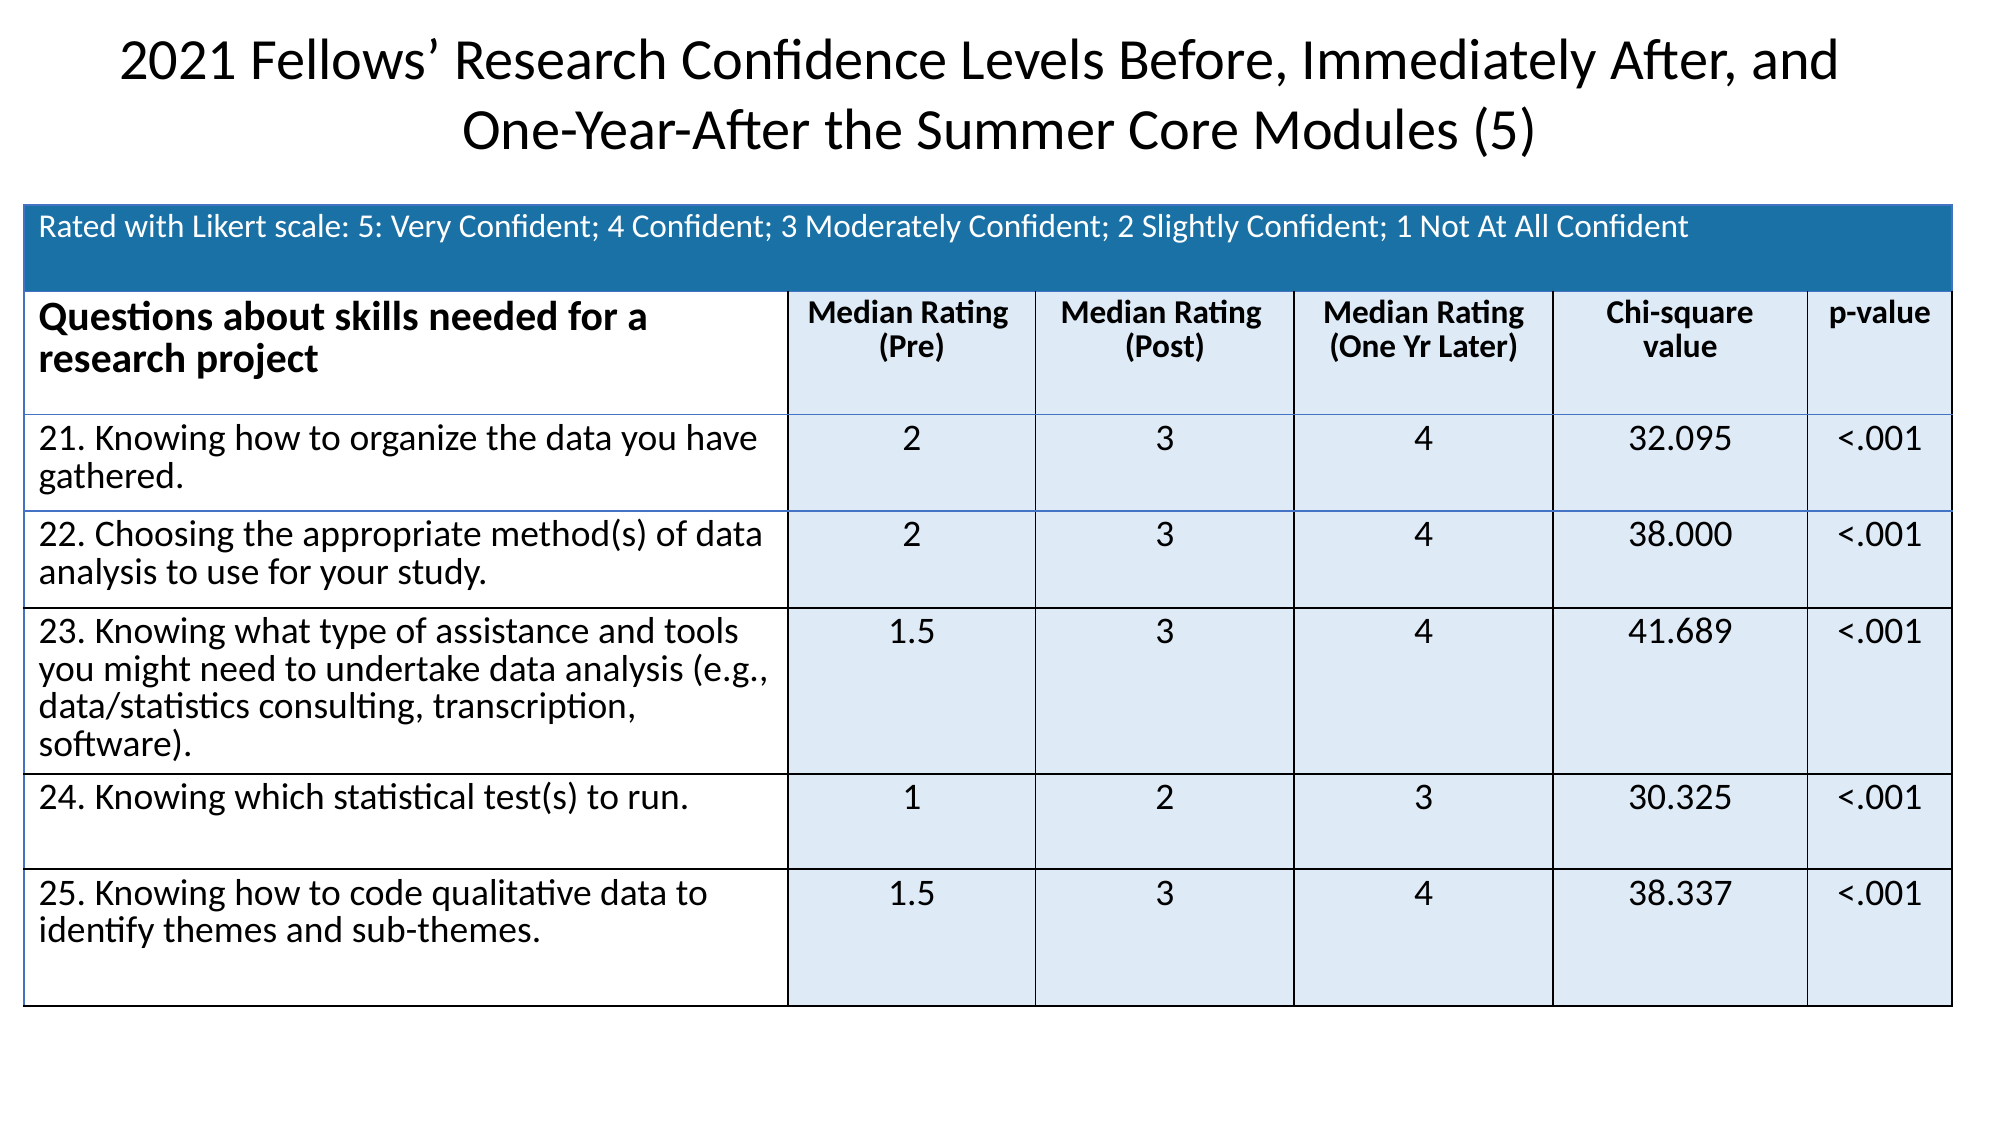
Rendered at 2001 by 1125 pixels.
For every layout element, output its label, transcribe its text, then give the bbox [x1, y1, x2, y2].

table_cell 2 [789, 512, 1035, 607]
table_cell 2 [789, 415, 1035, 510]
table_cell 21. Knowing how to organize the data you have gathered. [25, 415, 787, 510]
table_cell <.001 [1808, 870, 1951, 1005]
table_cell 1 [789, 775, 1035, 868]
text_box 2021 Fellows’ Research Confidence Levels Before, Immediately After, and One-Year-After the Summer Core Modules (5) [47, 13, 1953, 239]
table_cell 4 [1295, 512, 1552, 607]
table_cell 38.000 [1554, 512, 1807, 607]
table_cell 3 [1036, 870, 1293, 1005]
table_cell Questions about skills needed for a research project [25, 292, 787, 414]
table_cell 1.5 [789, 609, 1035, 773]
table_cell 25. Knowing how to code qualitative data to identify themes and sub-themes. [25, 870, 787, 1005]
table_cell 1.5 [789, 870, 1035, 1005]
table_cell 3 [1036, 415, 1293, 510]
table_cell <.001 [1808, 512, 1951, 607]
table_cell Chi-square value [1554, 292, 1807, 414]
table_cell Median Rating (Post) [1036, 292, 1293, 414]
table_header Rated with Likert scale: 5: Very Confident; 4 Confident; 3 Moderately Confident; 2 Slightly Confident; 1 Not At All Confident [25, 206, 1951, 291]
table_cell 4 [1295, 609, 1552, 773]
table_cell 41.689 [1554, 609, 1807, 773]
table_cell 24. Knowing which statistical test(s) to run. [25, 775, 787, 868]
table_cell 38.337 [1554, 870, 1807, 1005]
table_cell <.001 [1808, 609, 1951, 773]
table_cell 22. Choosing the appropriate method(s) of data analysis to use for your study. [25, 512, 787, 607]
table_cell 2 [1036, 775, 1293, 868]
table_cell p-value [1808, 292, 1951, 414]
table_cell <.001 [1808, 415, 1951, 510]
table_cell 4 [1295, 870, 1552, 1005]
table_cell 30.325 [1554, 775, 1807, 868]
table_cell 3 [1036, 609, 1293, 773]
table_cell Median Rating (Pre) [789, 292, 1035, 414]
table_cell 32.095 [1554, 415, 1807, 510]
table_cell 4 [1295, 415, 1552, 510]
table_cell 3 [1036, 512, 1293, 607]
table_cell 23. Knowing what type of assistance and tools you might need to undertake data analysis (e.g., data/statistics consulting, transcription, software). [25, 609, 787, 773]
table_cell Median Rating (One Yr Later) [1295, 292, 1552, 414]
table_cell <.001 [1808, 775, 1951, 868]
table_cell 3 [1295, 775, 1552, 868]
